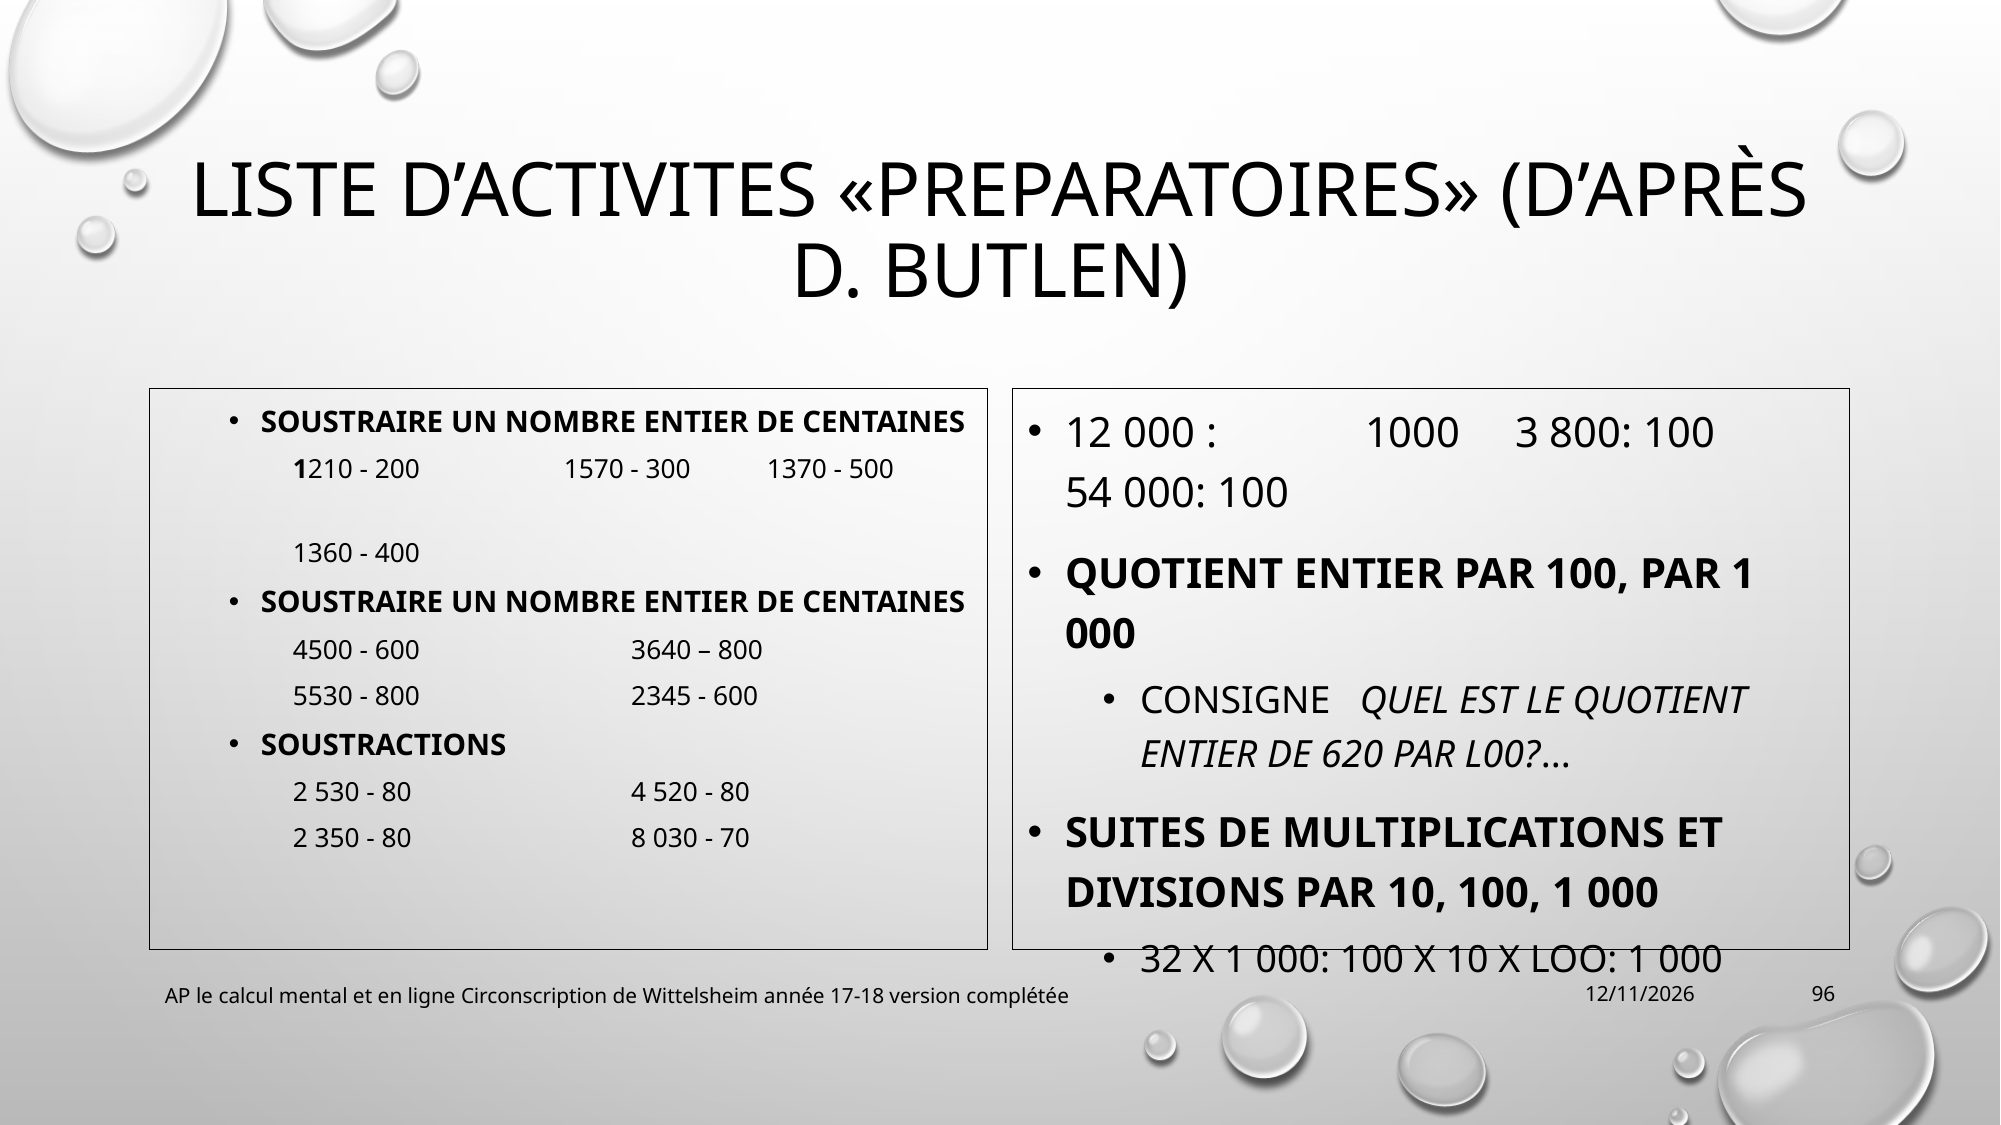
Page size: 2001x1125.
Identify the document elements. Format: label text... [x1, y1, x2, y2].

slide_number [1259, 965, 1710, 1025]
footer AP le calcul mental et en ligne Circonscription de Wittelsheim année 17-18 version complétée [149, 965, 1245, 1025]
picture [0, 0, 2000, 1125]
slide_number 96 [1724, 965, 1851, 1025]
list Soustraire un nombre entier de centaines 1210 - 200 1570 - 300 1370 - 500 1360 - 400 Soustraire un nombre entier de centaines 4500 - 600 3640 – 800 5530 - 800 2345 - 600 Soustractions 2 530 - 80 4 520 - 80 2 350 - 80 8 030 - 70 [149, 388, 988, 950]
title Liste d’ACTIVITES «PREPARATOIRES» (d’après D. Butlen) [149, 101, 1851, 364]
list 12 000 : 1000 3 800: 100 54 000: 100 Quotient entier par 100, par 1 000 Consigne Quel est le quotient entier de 620 par l00?... Suites de multiplications et divisions par 10, 100, 1 000 32 x 1 000: 100 x 10 x loo: 1 000 [1012, 388, 1850, 950]
